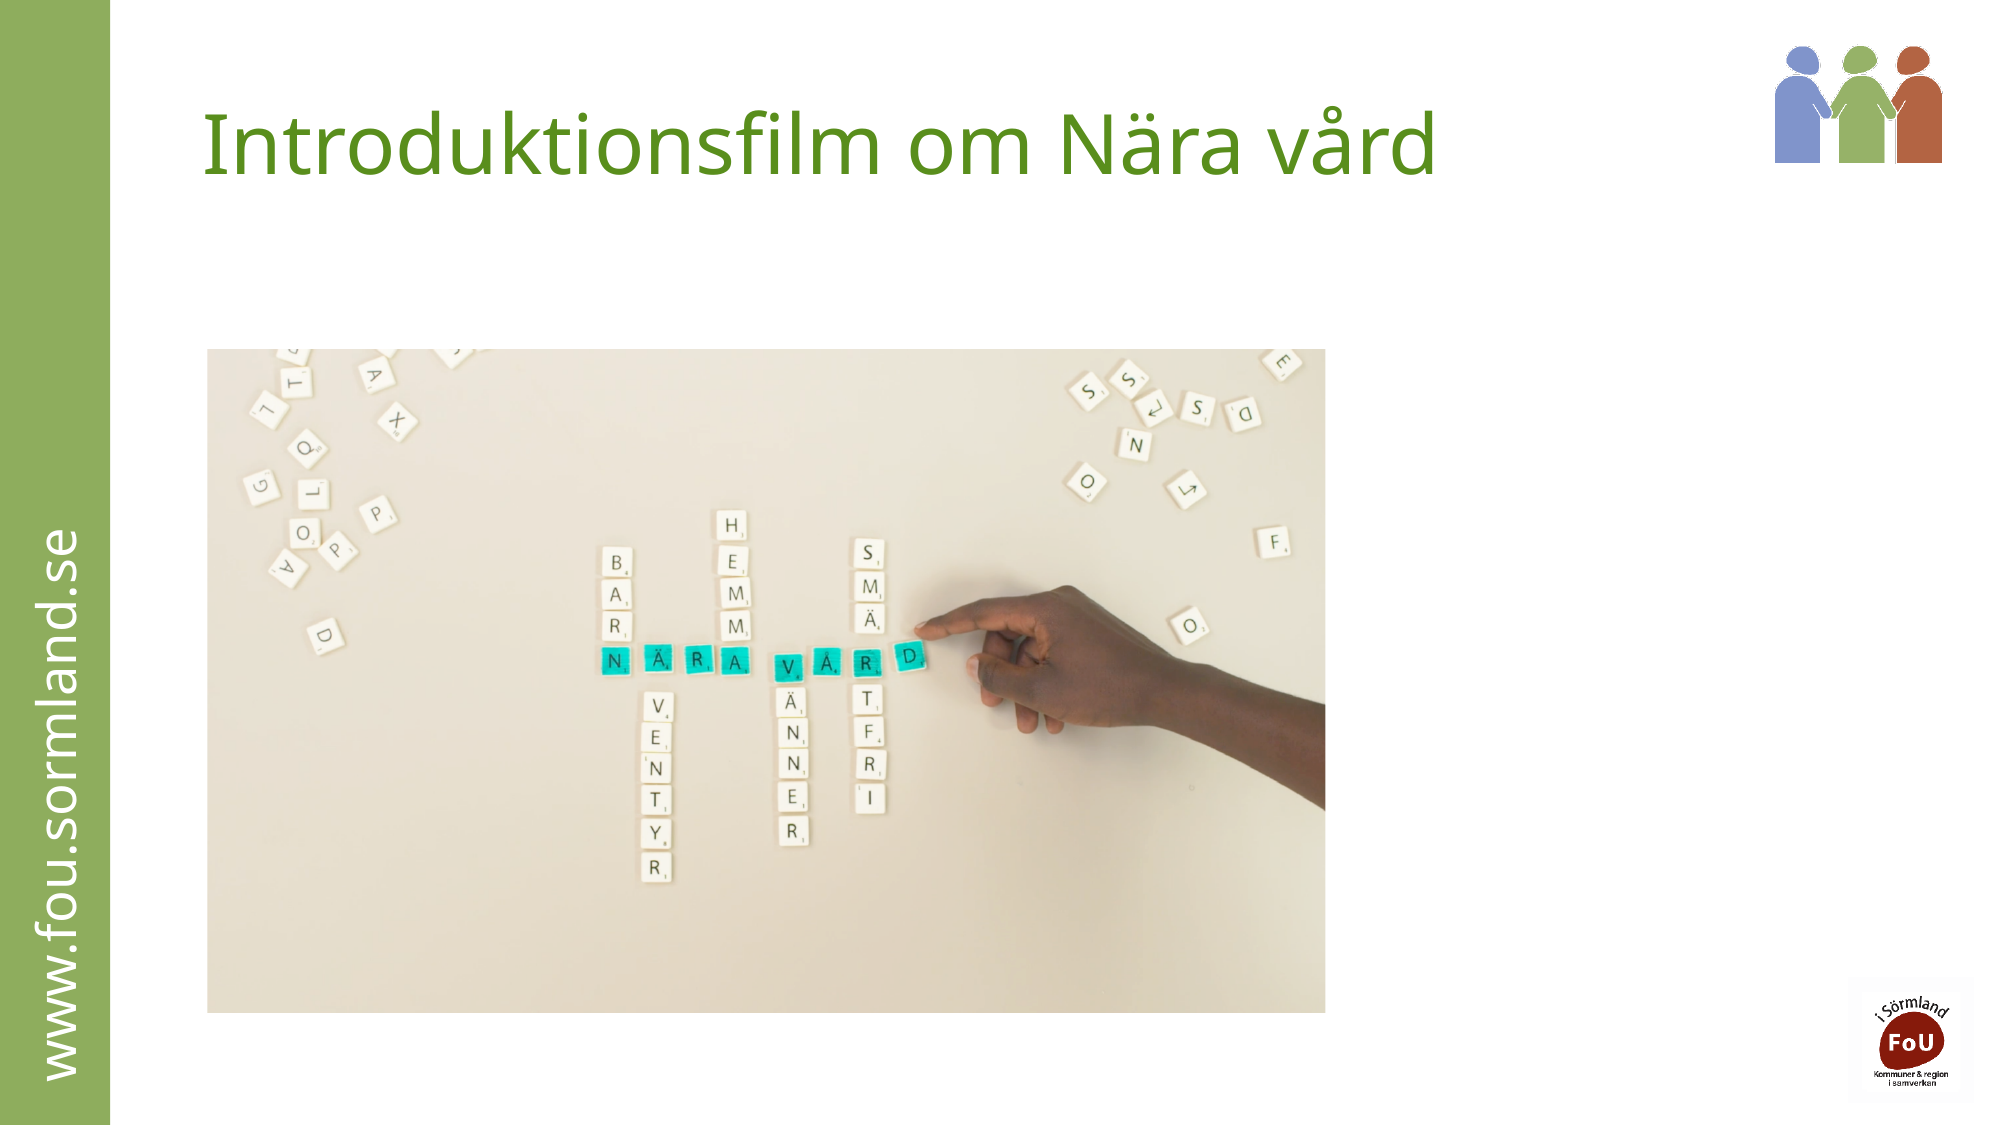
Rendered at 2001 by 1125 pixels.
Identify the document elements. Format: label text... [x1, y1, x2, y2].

title Introduktionsfilm om Nära vård [187, 95, 1670, 298]
picture [1848, 977, 1974, 1103]
picture [1773, 44, 1943, 164]
picture [207, 349, 1326, 1013]
